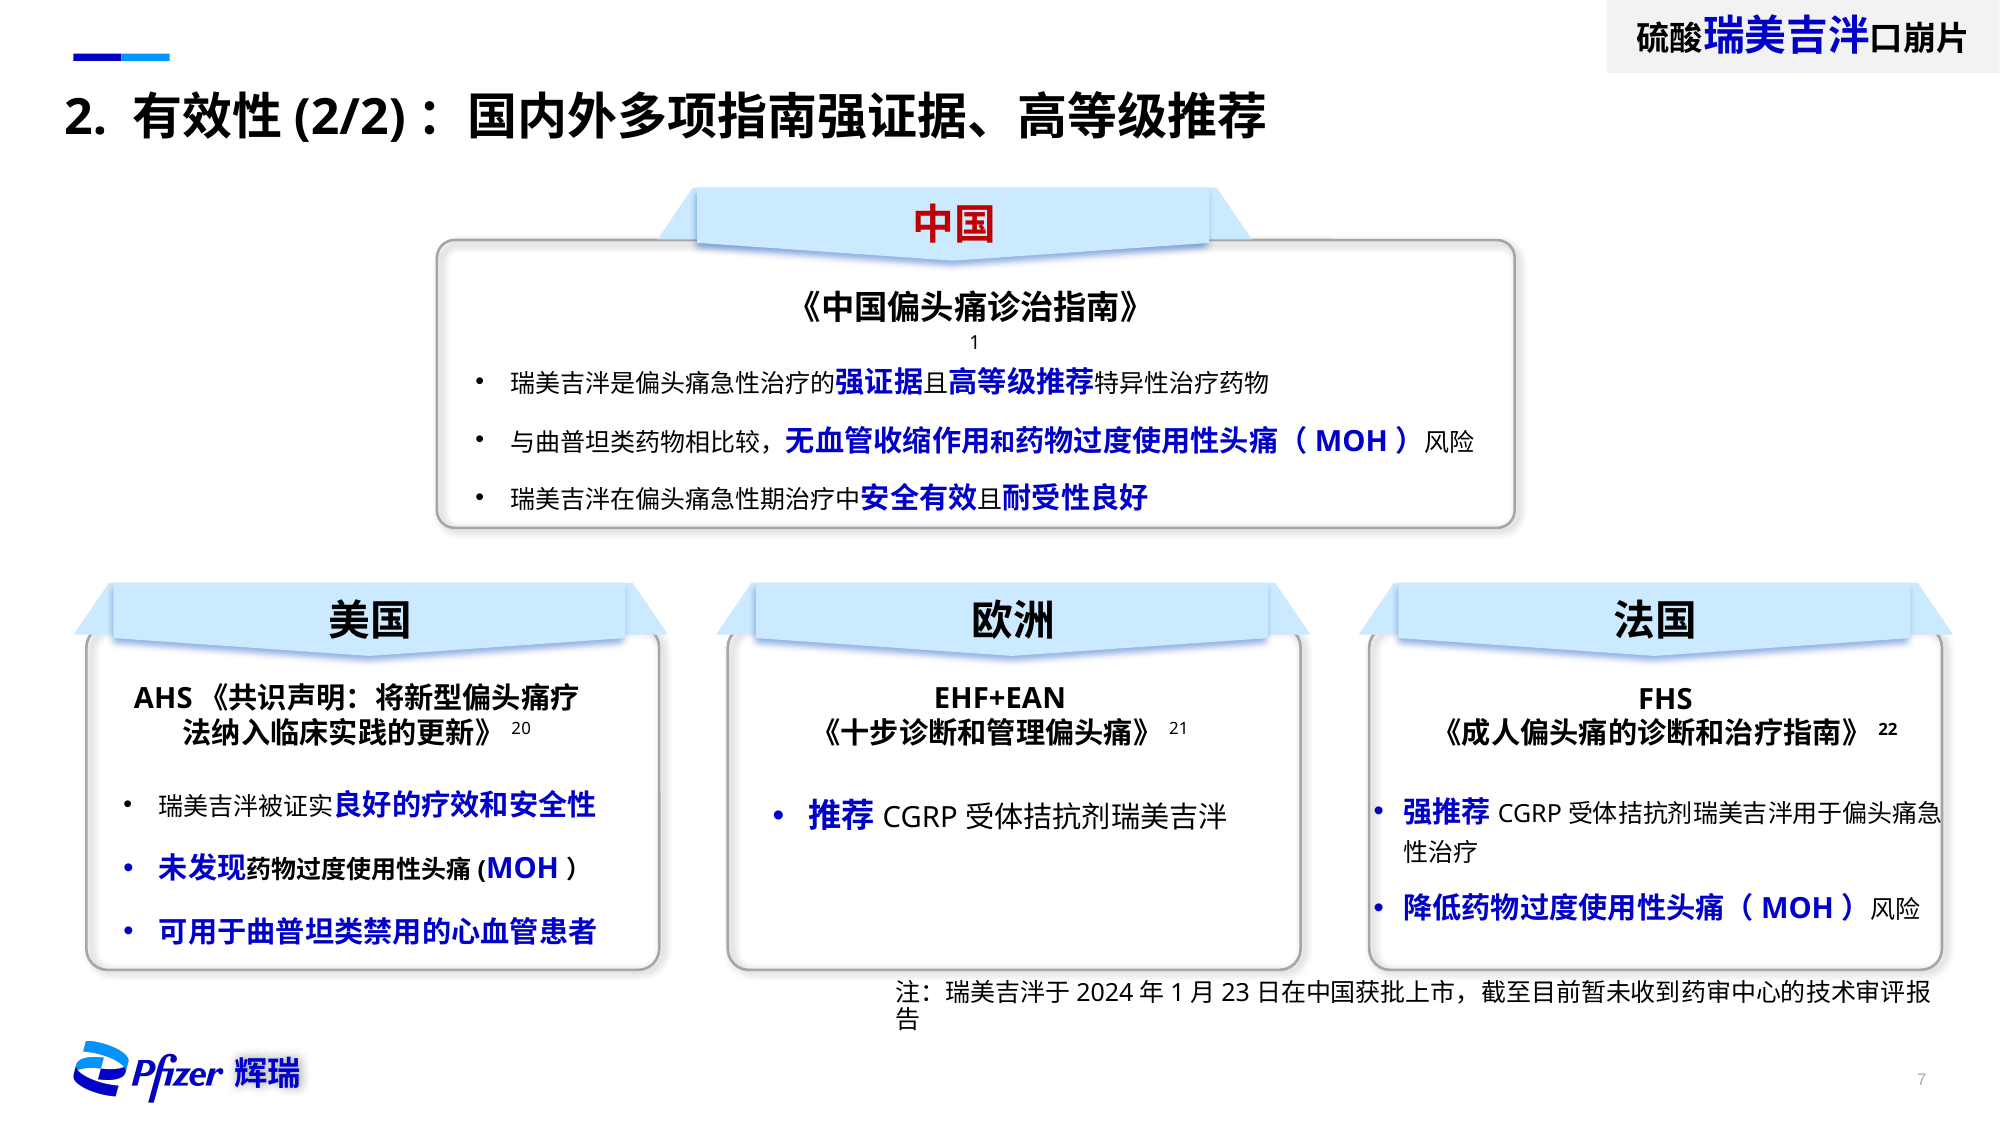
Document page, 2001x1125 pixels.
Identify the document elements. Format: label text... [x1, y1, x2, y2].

text_box 2. 有效性(2/2)：国内外多项指南强证据、高等级推荐 [64, 76, 1959, 151]
text_box 《中国偏头痛诊治指南》1 [769, 278, 1181, 374]
text_box FHS 《成人偏头痛的诊断和治疗指南》22 [1417, 672, 1914, 758]
text_box [727, 664, 1301, 970]
text_box 强推荐CGRP受体拮抗剂瑞美吉泮用于偏头痛急性治疗 降低药物过度使用性头痛（MOH）风险 [1341, 774, 1965, 932]
text_box 推荐CGRP受体拮抗剂瑞美吉泮 [734, 775, 1246, 842]
text_box 瑞美吉泮是偏头痛急性治疗的强证据且高等级推荐特异性治疗药物 与曲普坦类药物相比较，无血管收缩作用和药物过度使用性头痛（MOH）风险 瑞美吉泮在偏头痛急性期治疗中安全有效且耐受性良好 [436, 346, 1515, 522]
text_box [715, 582, 1311, 657]
text_box AHS《共识声明：将新型偏头痛疗法纳入临床实践的更新》20 [113, 671, 601, 757]
text_box 注：瑞美吉泮于2024年1月23日在中国获批上市，截至目前暂未收到药审中心的技术审评报告 [880, 981, 1949, 1034]
text_box [441, 522, 1511, 528]
text_box [86, 664, 660, 775]
text_box 瑞美吉泮被证实良好的疗效和安全性 未发现药物过度使用性头痛(MOH） 可用于曲普坦类禁用的心血管患者 [85, 775, 660, 956]
text_box [436, 239, 1515, 346]
text_box [1369, 932, 1943, 970]
text_box EHF+EAN 《十步诊断和管理偏头痛》21 [794, 671, 1206, 757]
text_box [1358, 582, 1954, 657]
text_box [1369, 664, 1942, 774]
text_box 硫酸瑞美吉泮口崩片 [1606, 0, 2000, 74]
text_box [73, 582, 669, 657]
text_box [657, 187, 1253, 261]
text_box [87, 956, 658, 970]
